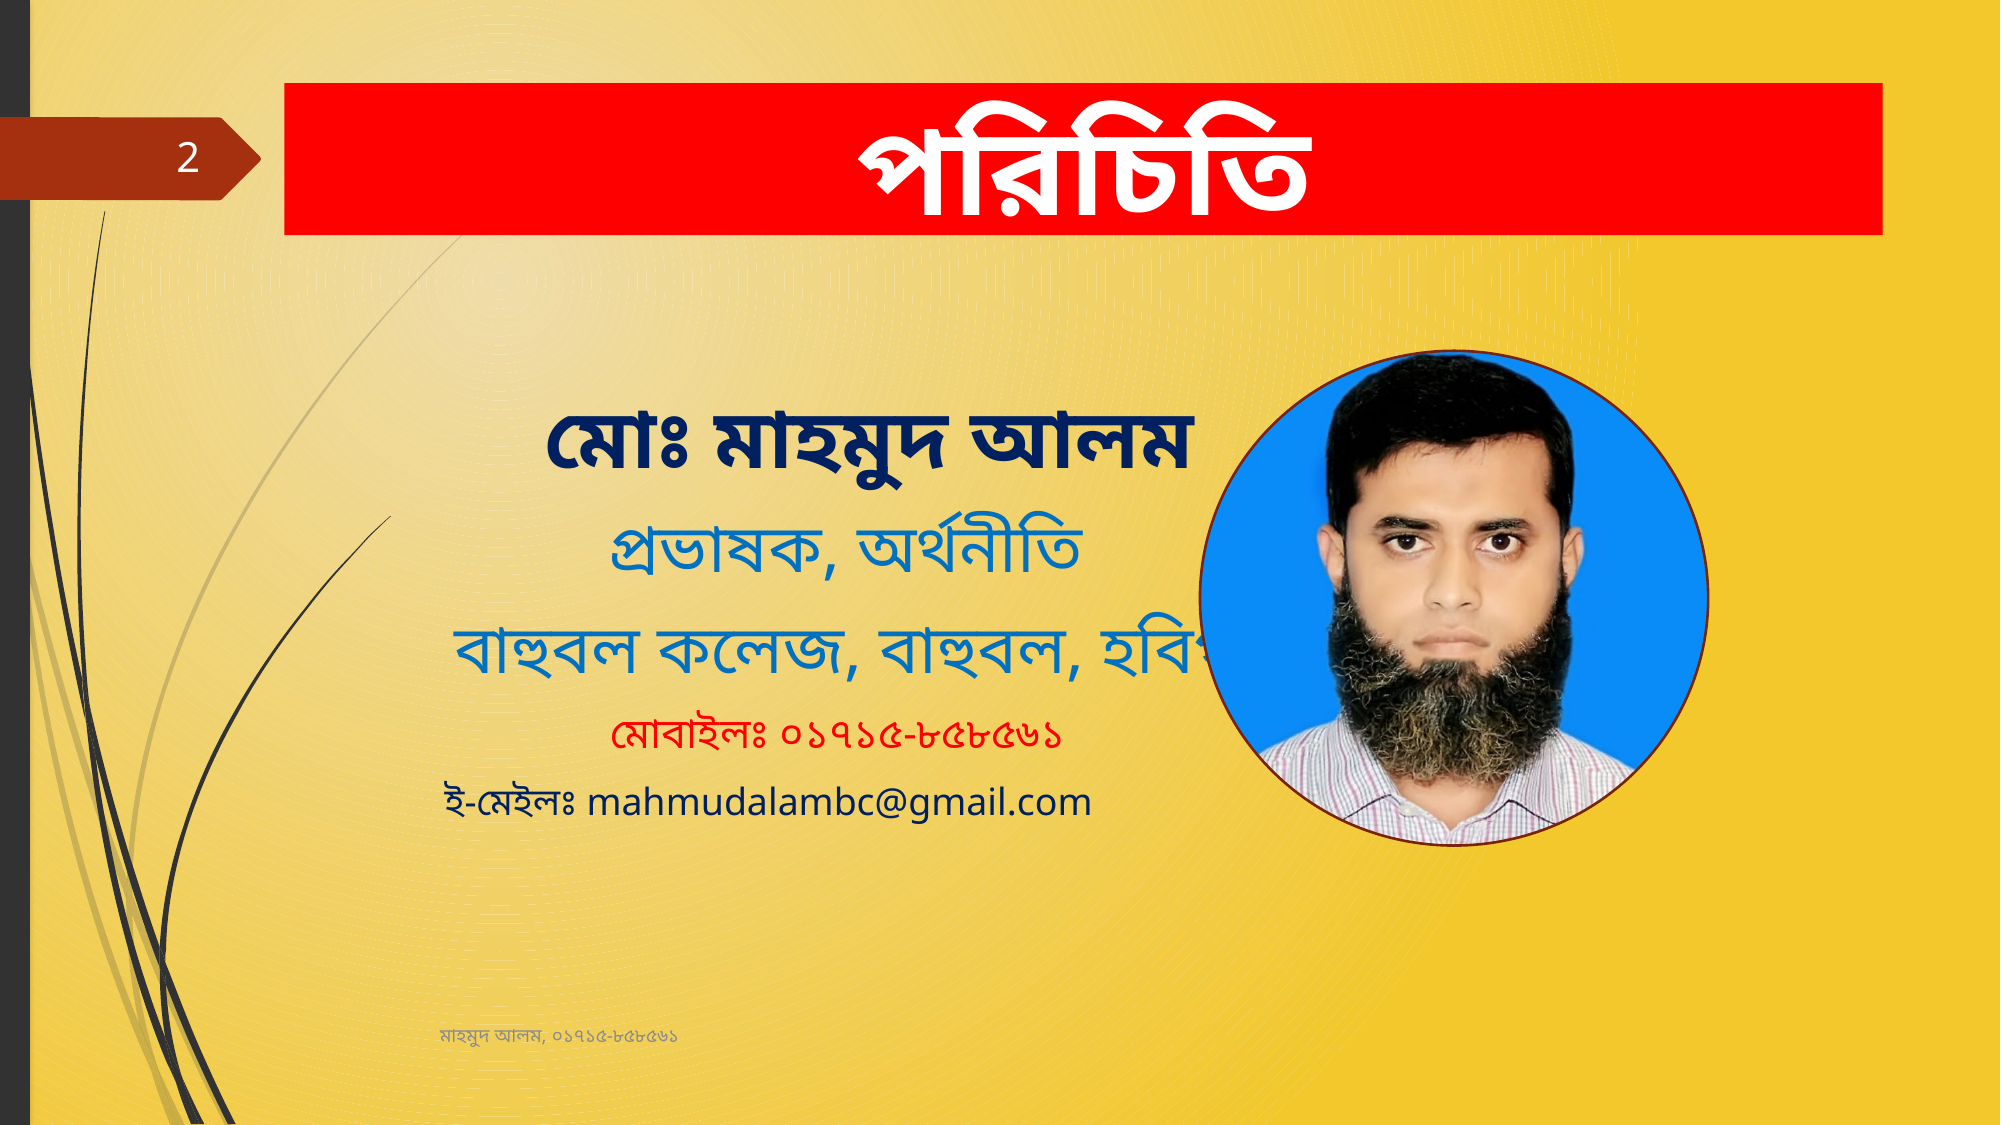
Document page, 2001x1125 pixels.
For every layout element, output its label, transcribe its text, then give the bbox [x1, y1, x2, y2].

list মোঃ মাহমুদ আলম প্রভাষক, অর্থনীতি বাহুবল কলেজ, বাহুবল, হবিগঞ্জ মোবাইলঃ ০১৭১৫-৮৫৮৫৬১ ই-মেইলঃ mahmudalambc@gmail.com [215, 266, 1883, 1014]
title পরিচিতি [284, 83, 1883, 236]
footer মাহমুদ আলম, ০১৭১৫-৮৫৮৫৬১ [424, 1006, 1675, 1067]
slide_number 2 [87, 129, 216, 190]
text_box [1198, 349, 1710, 847]
